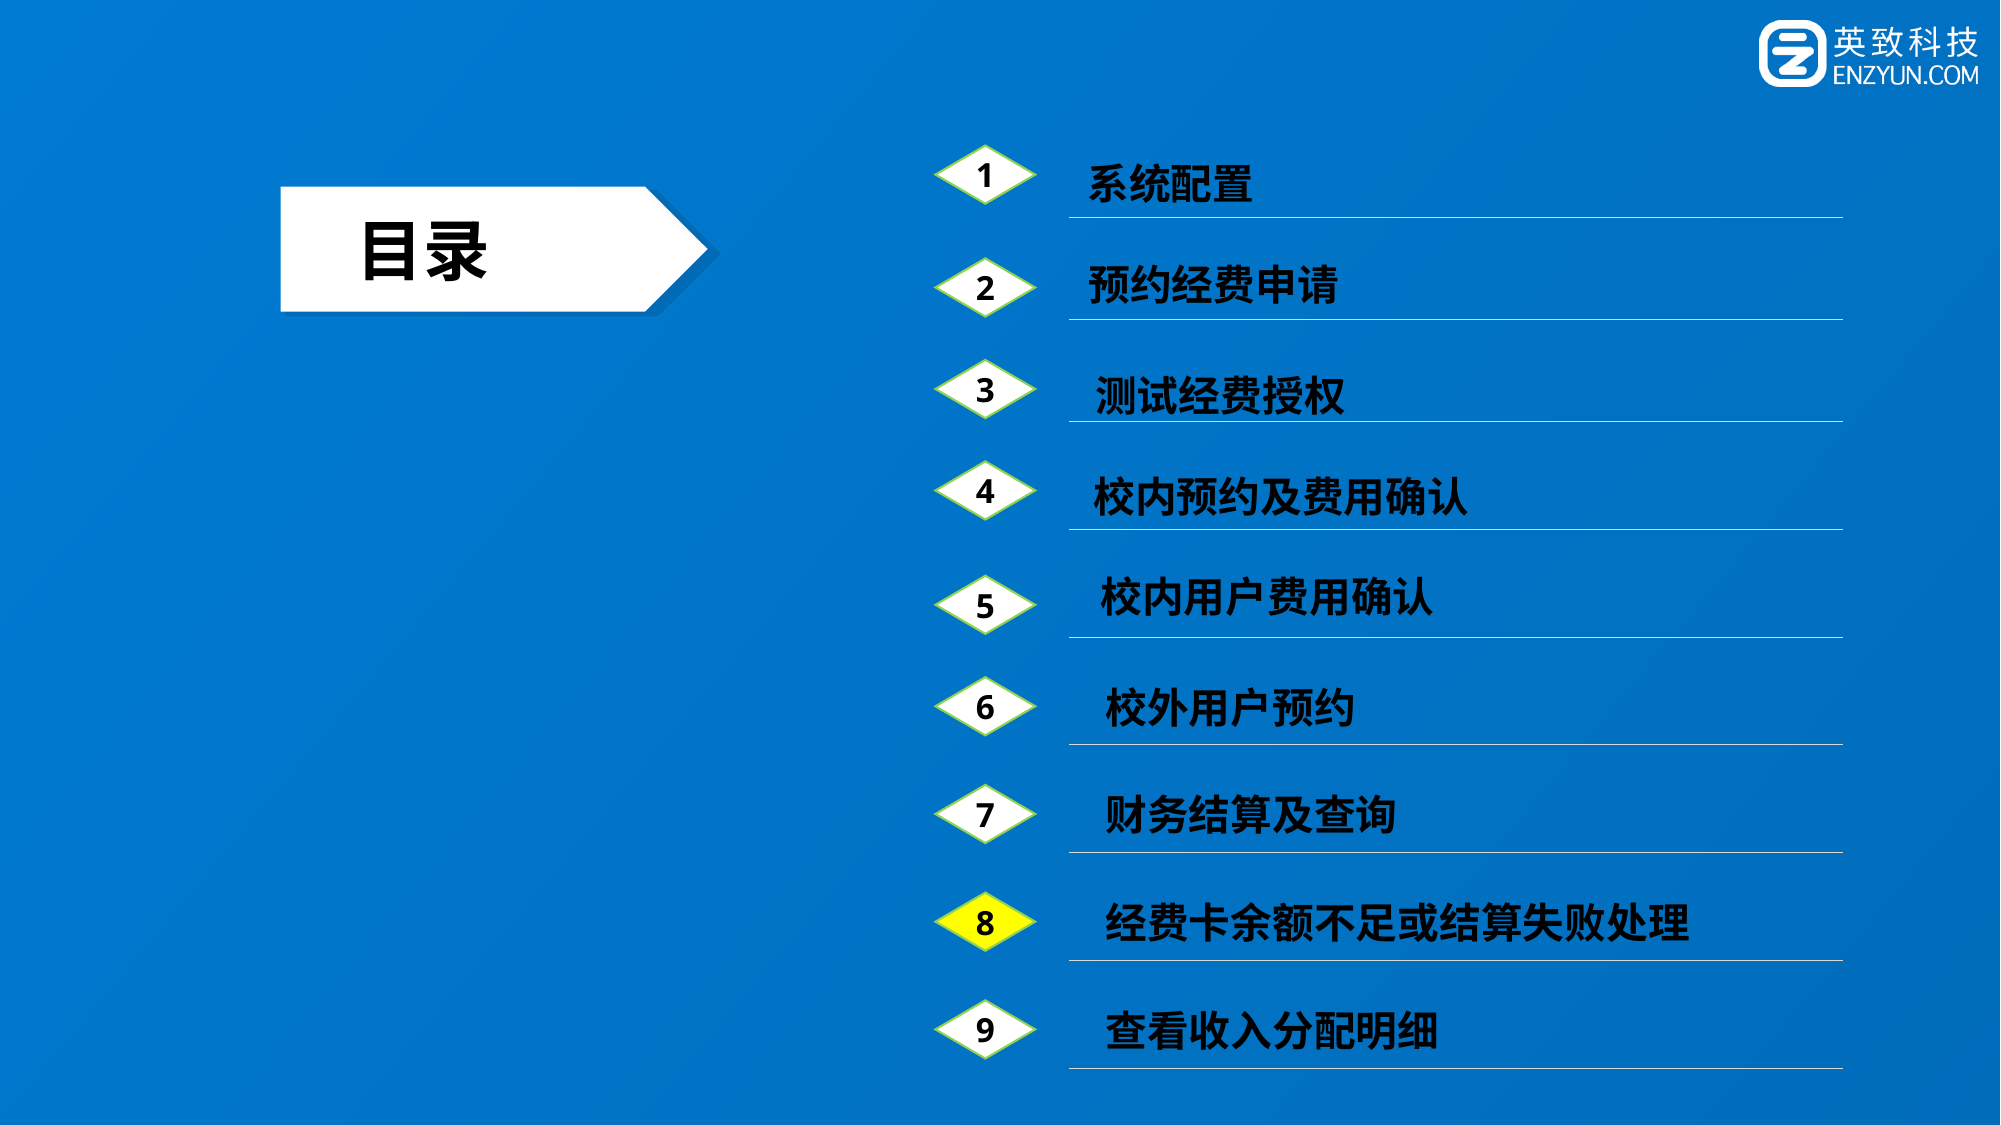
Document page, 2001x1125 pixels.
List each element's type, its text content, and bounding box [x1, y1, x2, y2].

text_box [935, 359, 1843, 422]
text_box [280, 186, 708, 312]
picture [1759, 20, 1978, 88]
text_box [935, 145, 1843, 217]
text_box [935, 677, 1843, 745]
text_box 目录 [246, 201, 601, 296]
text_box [935, 1000, 1843, 1068]
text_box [935, 256, 1843, 320]
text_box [935, 569, 1843, 637]
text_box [935, 784, 1843, 853]
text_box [935, 461, 1843, 529]
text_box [935, 892, 1843, 961]
